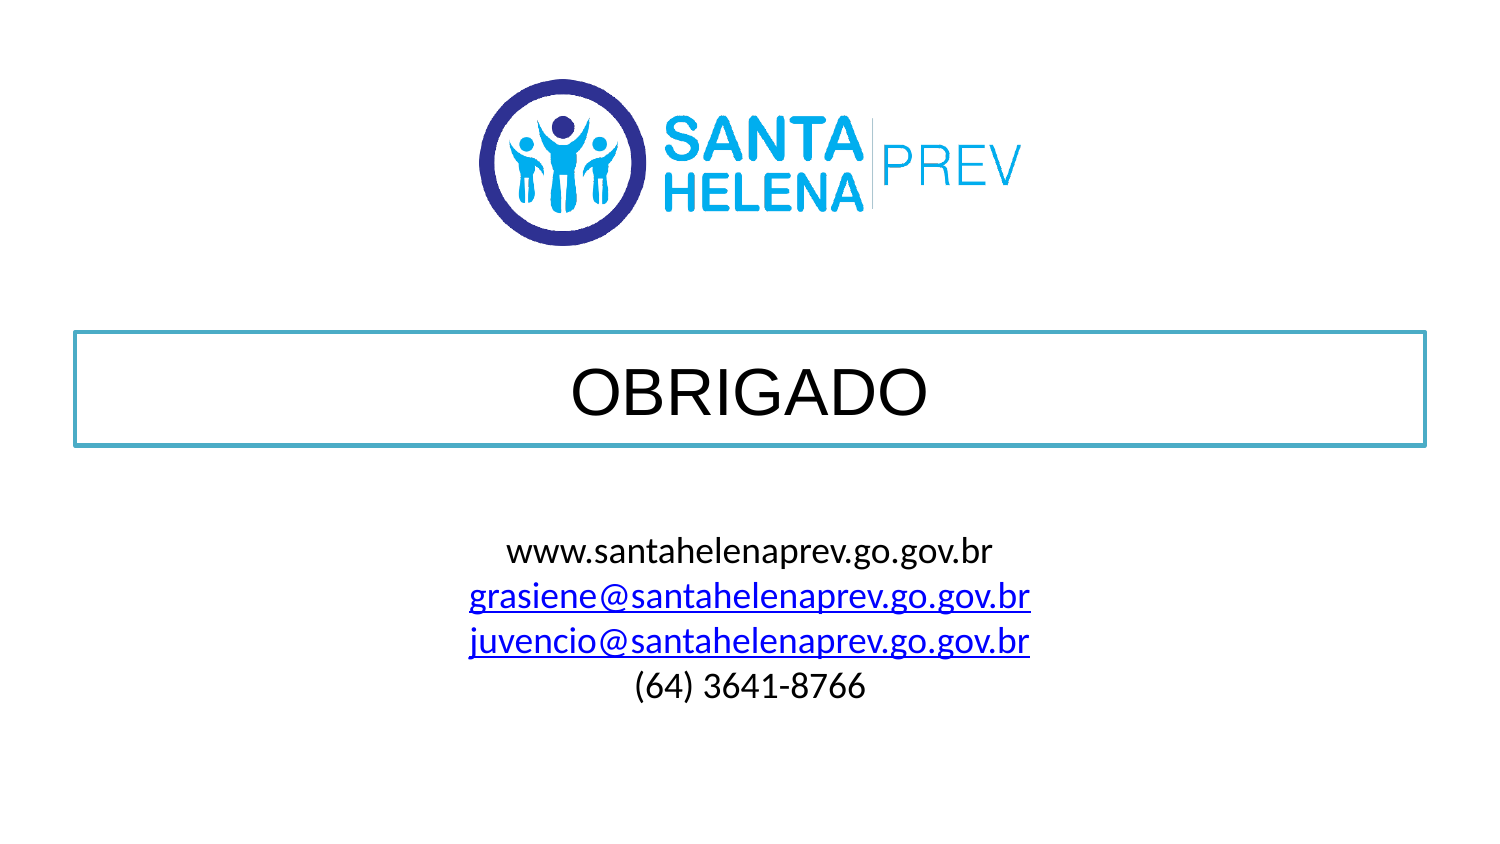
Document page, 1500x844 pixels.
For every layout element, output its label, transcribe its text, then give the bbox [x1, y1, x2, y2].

picture [479, 79, 1021, 246]
text_box www.santahelenaprev.go.gov.br grasiene@santahelenaprev.go.gov.br juvencio@santahelenaprev.go.gov.br (64) 3641-8766 [74, 518, 1425, 714]
title OBRIGADO [73, 330, 1427, 448]
